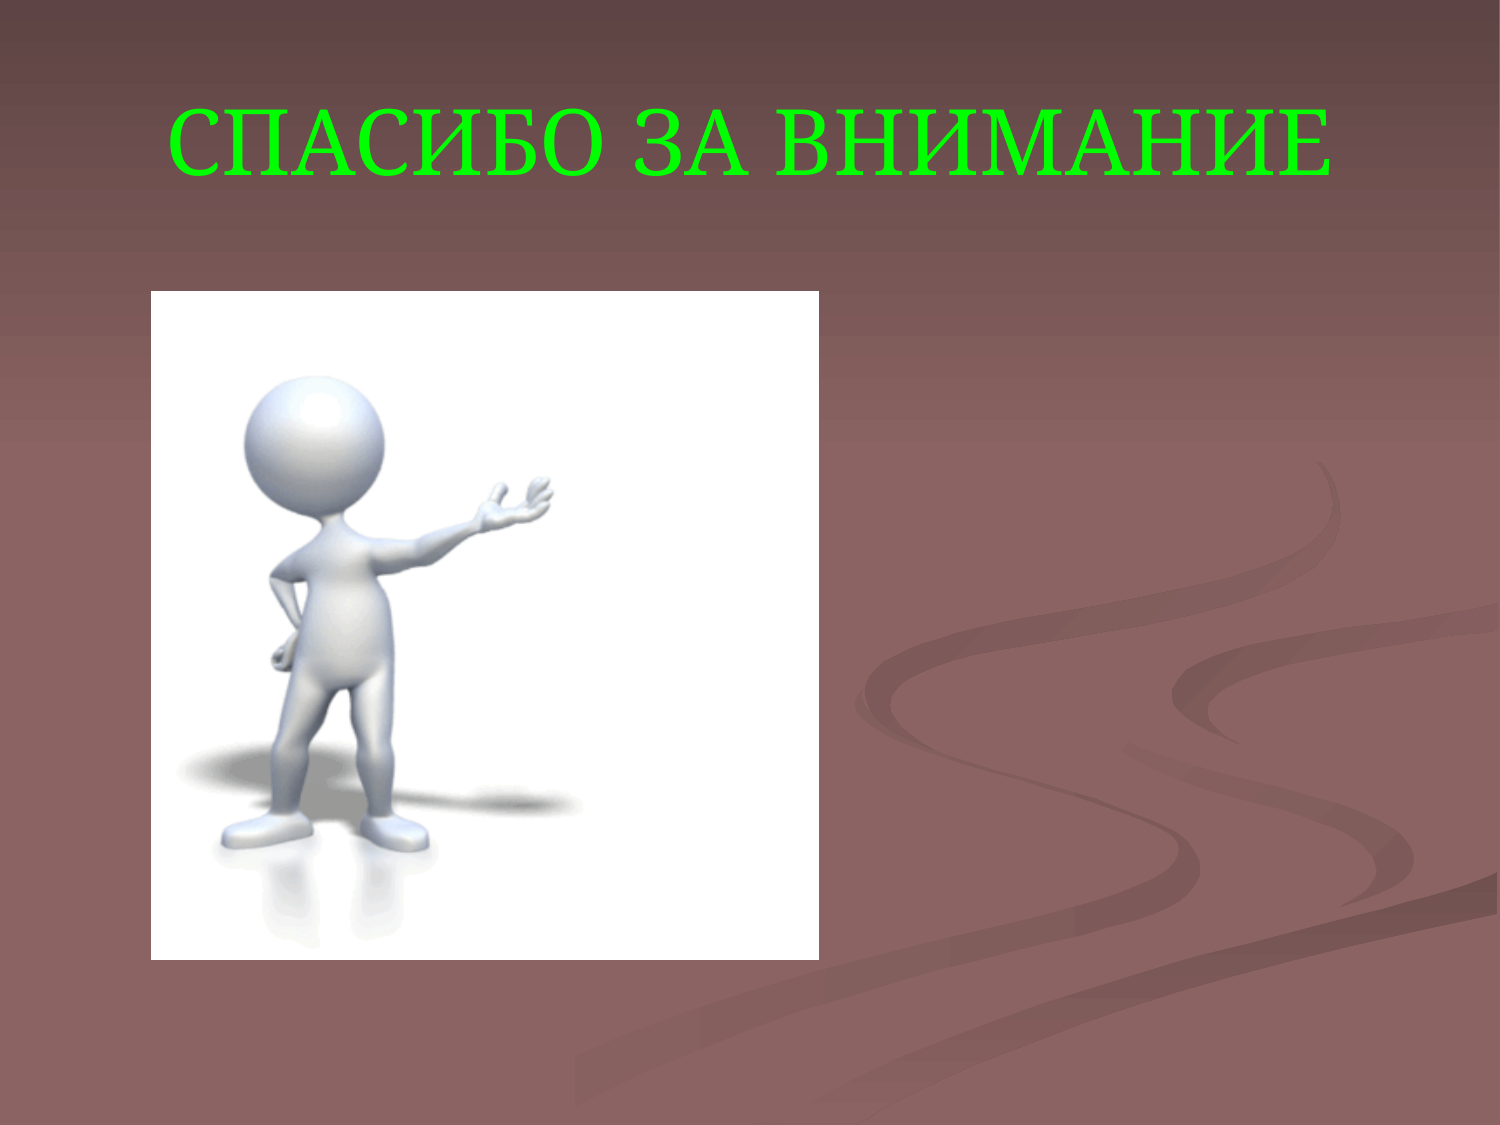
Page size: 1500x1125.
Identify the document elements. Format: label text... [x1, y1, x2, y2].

title СПАСИБО ЗА ВНИМАНИЕ [74, 44, 1426, 233]
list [151, 291, 819, 960]
